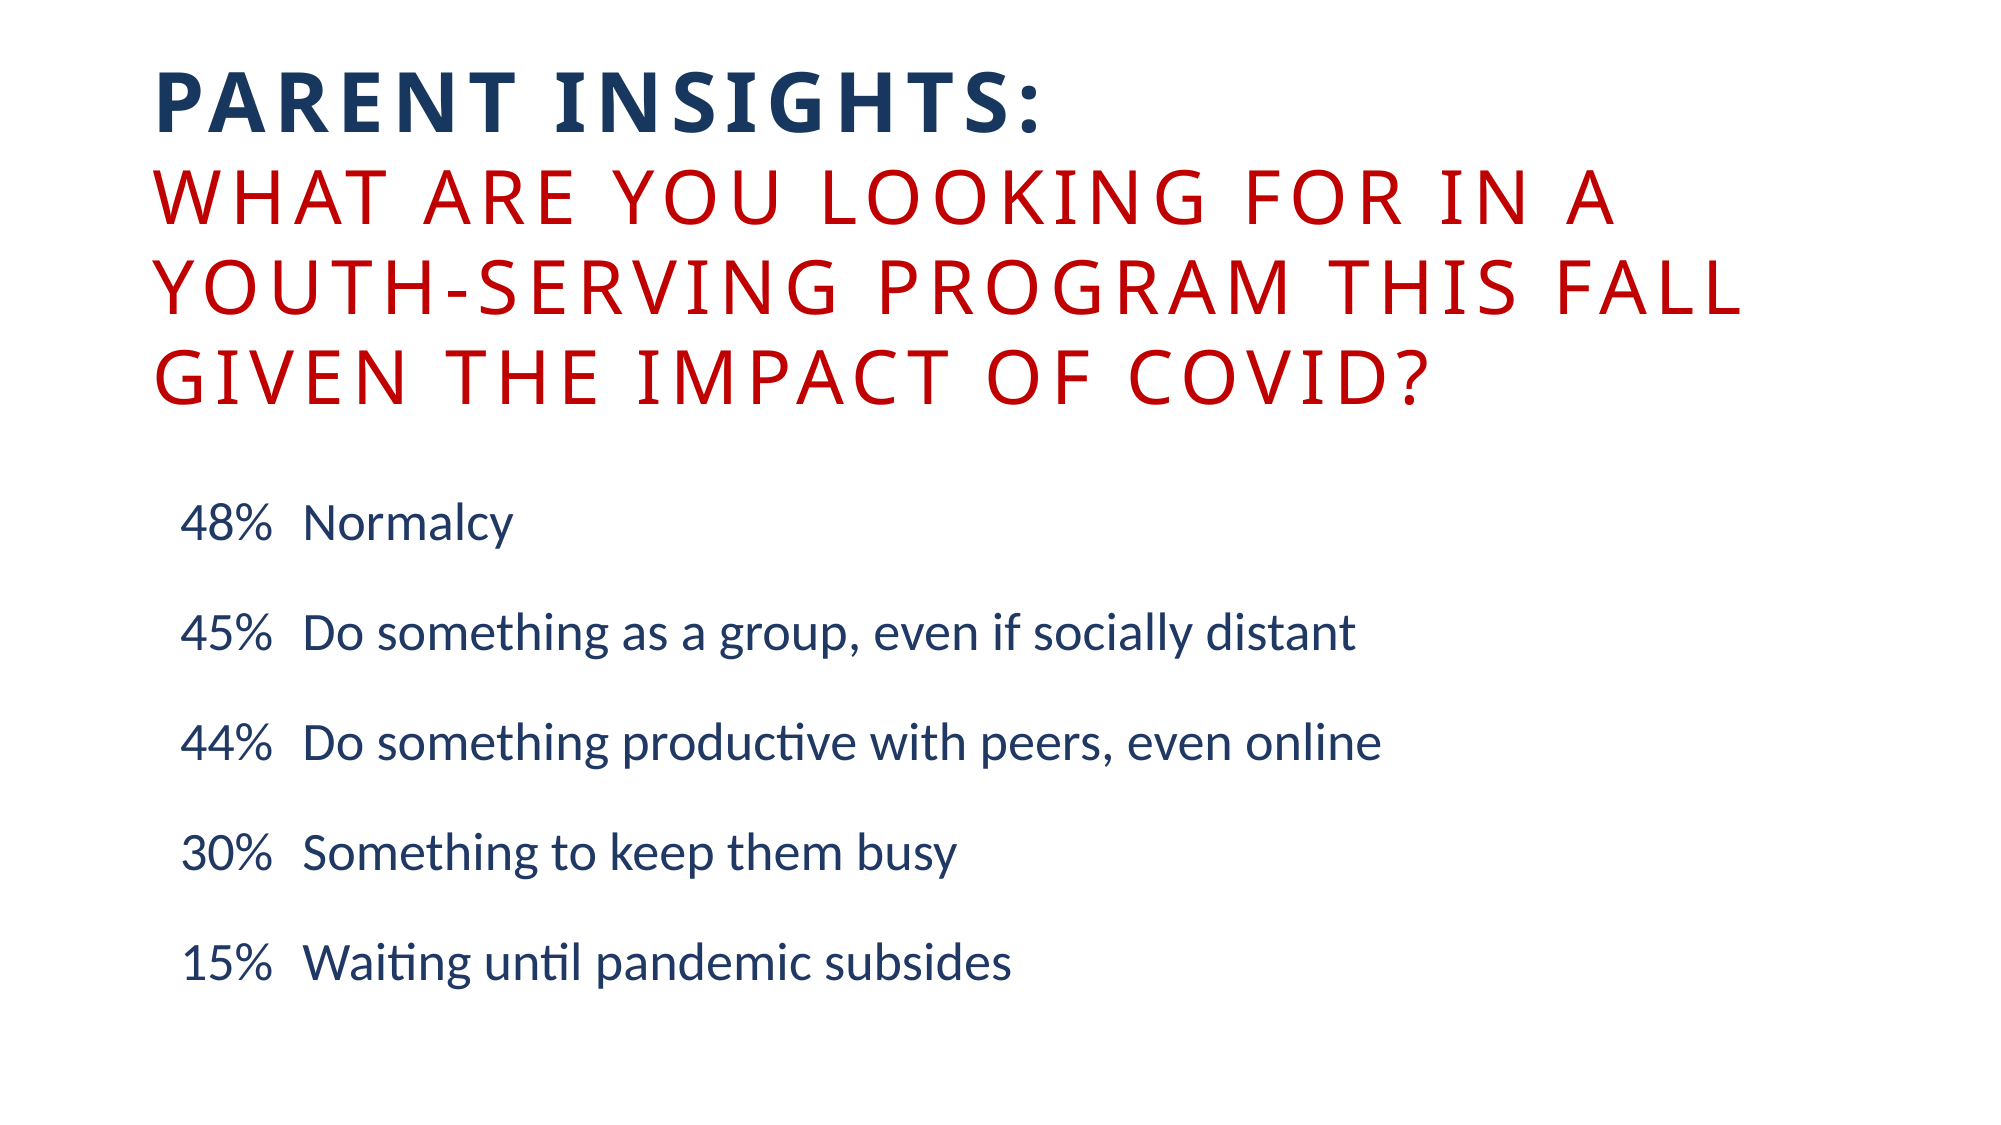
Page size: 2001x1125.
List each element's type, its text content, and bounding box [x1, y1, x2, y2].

title Parent Insights: What are you looking for in a youth-serving program this fall given the impact of COVID? [137, 41, 1910, 428]
list 48% Normalcy 45% Do something as a group, even if socially distant 44% Do something productive with peers, even online 30% Something to keep them busy 15% Waiting until pandemic subsides [137, 445, 1863, 1043]
